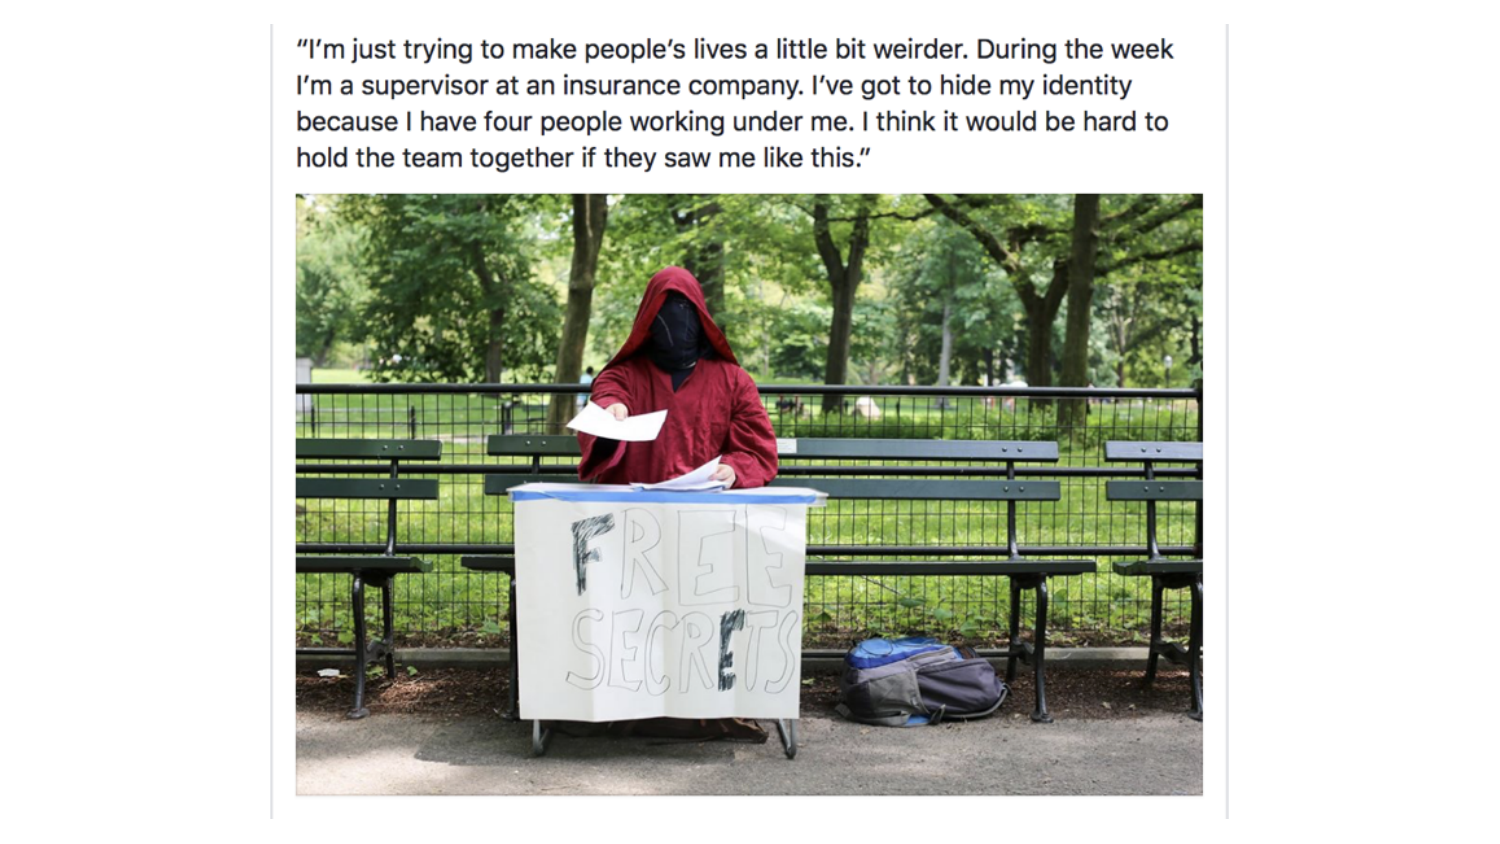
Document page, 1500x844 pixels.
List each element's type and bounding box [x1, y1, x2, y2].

picture [270, 24, 1230, 819]
